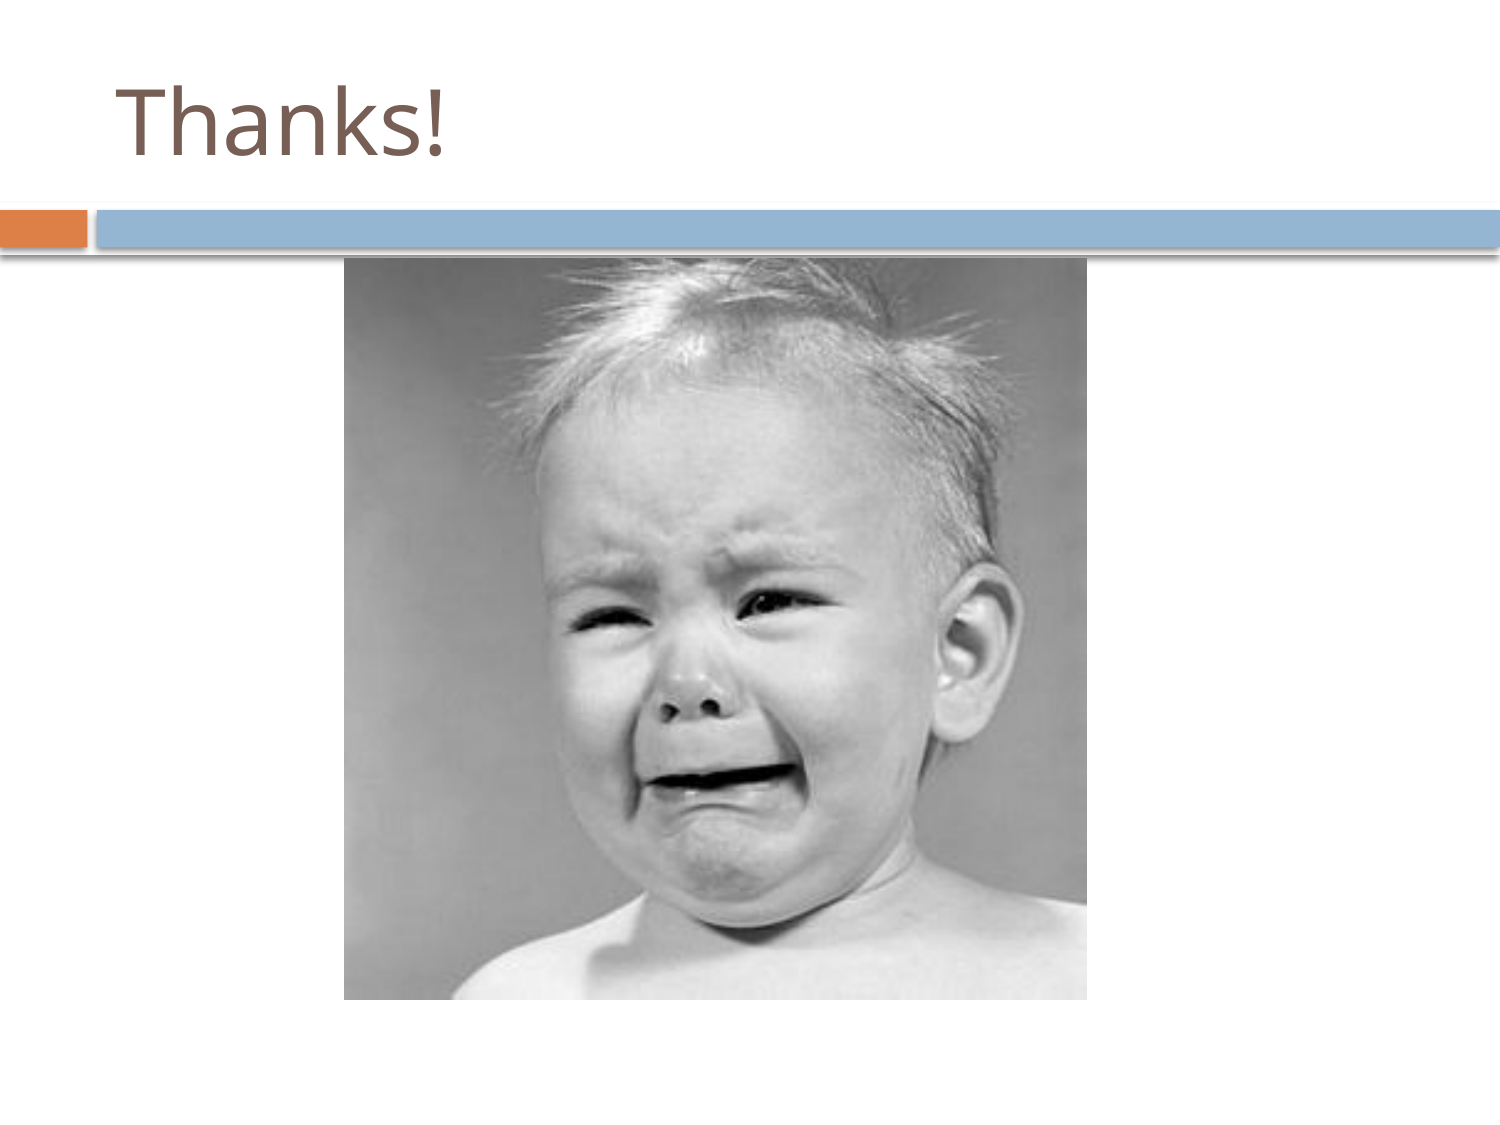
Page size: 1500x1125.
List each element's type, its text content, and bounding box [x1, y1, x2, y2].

picture [344, 258, 1087, 1001]
title Thanks! [100, 37, 1438, 200]
